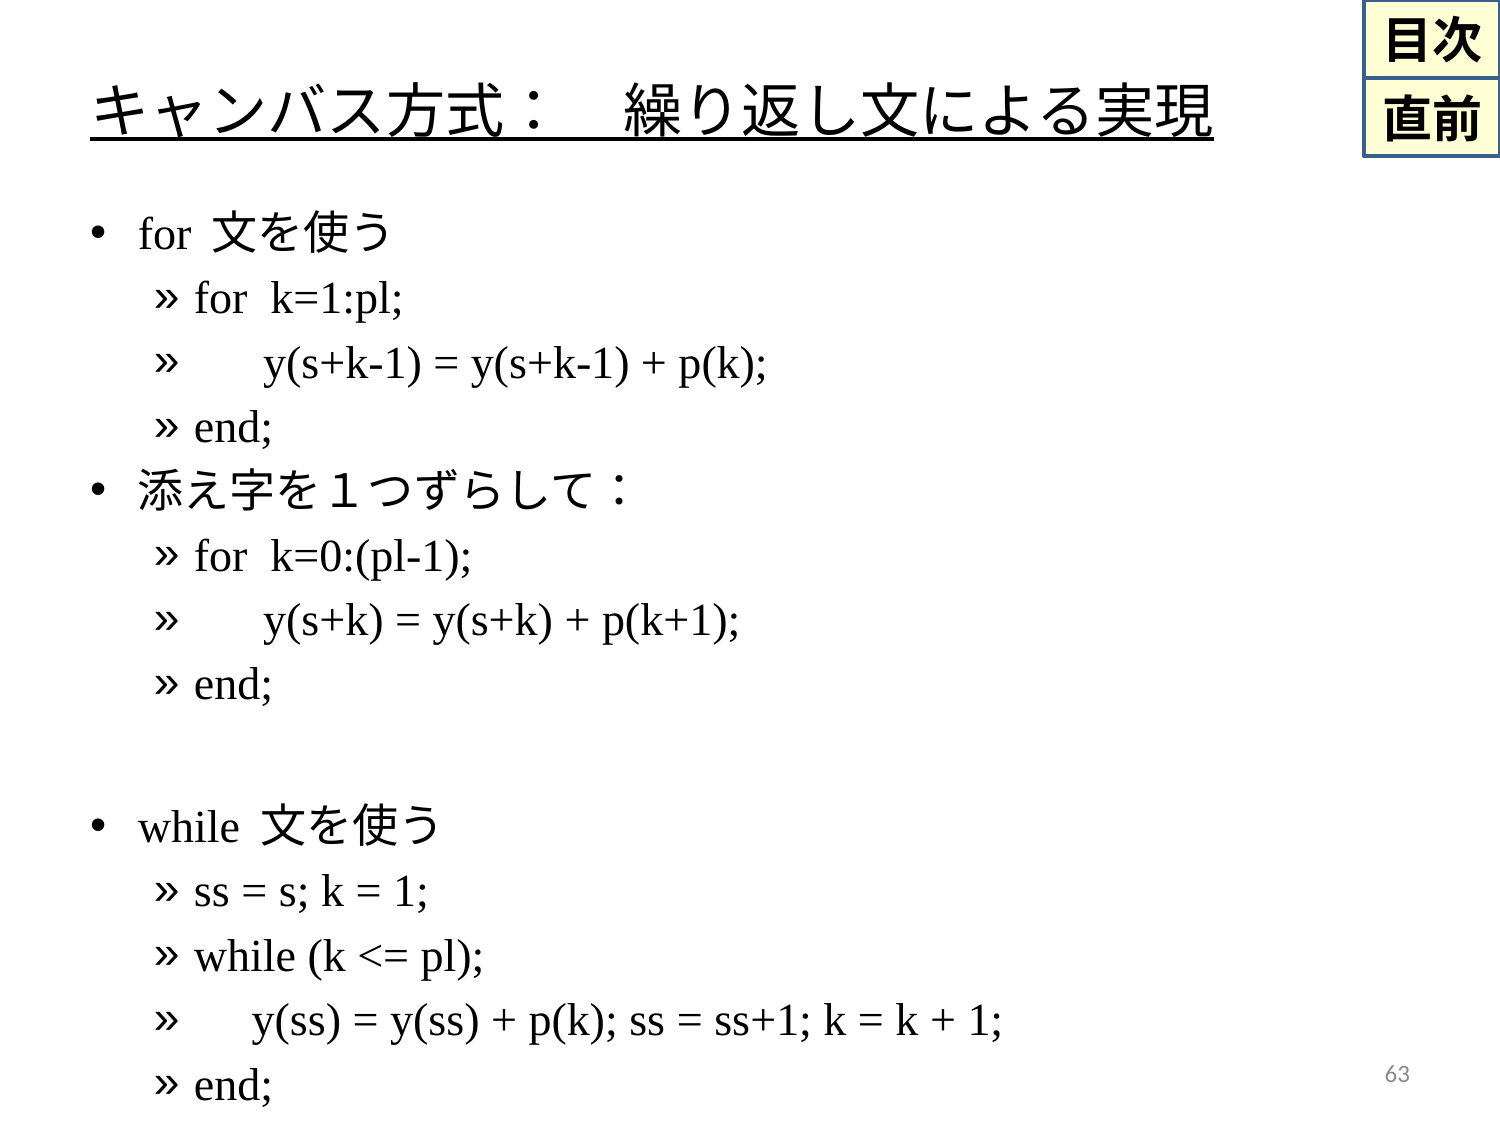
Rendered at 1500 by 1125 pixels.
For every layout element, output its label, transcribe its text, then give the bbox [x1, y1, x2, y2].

slide_number 63 [1074, 1042, 1425, 1103]
list for 文を使う for k=1:pl; y(s+k-1) = y(s+k-1) + p(k); end; 添え字を１つずらして： for k=0:(pl-1); y(s+k) = y(s+k) + p(k+1); end; while 文を使う ss = s; k = 1; while (k <= pl); y(ss) = y(ss) + p(k); ss = ss+1; k = k + 1; end; [75, 196, 1425, 1125]
title キャンバス方式： 繰り返し文による実現 [75, 45, 1425, 173]
